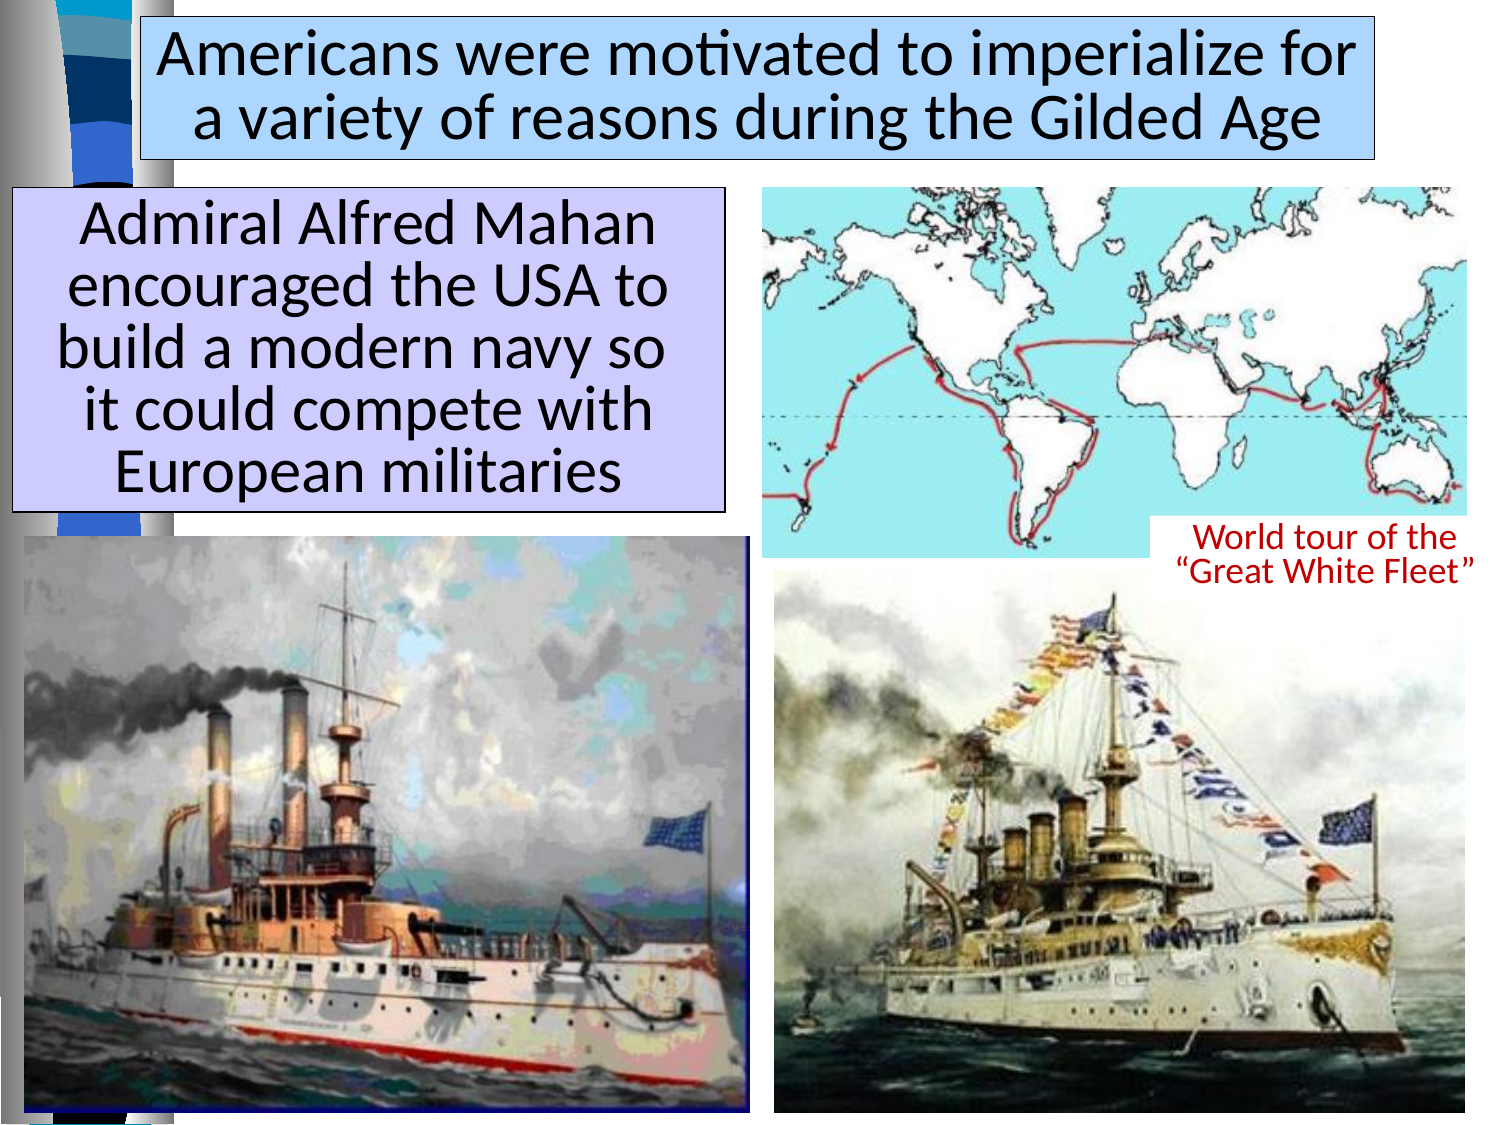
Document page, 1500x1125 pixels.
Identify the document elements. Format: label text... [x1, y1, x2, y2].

text_box Admiral Alfred Mahan encouraged the USA to build a modern navy so it could compete with European militaries [12, 187, 725, 512]
picture [24, 515, 751, 1113]
text_box World tour of the “Great White Fleet” [1150, 515, 1500, 598]
picture [762, 187, 1468, 558]
picture [774, 570, 1465, 1113]
text_box Americans were motivated to imperialize for a variety of reasons during the Gilded Age [140, 16, 1375, 160]
